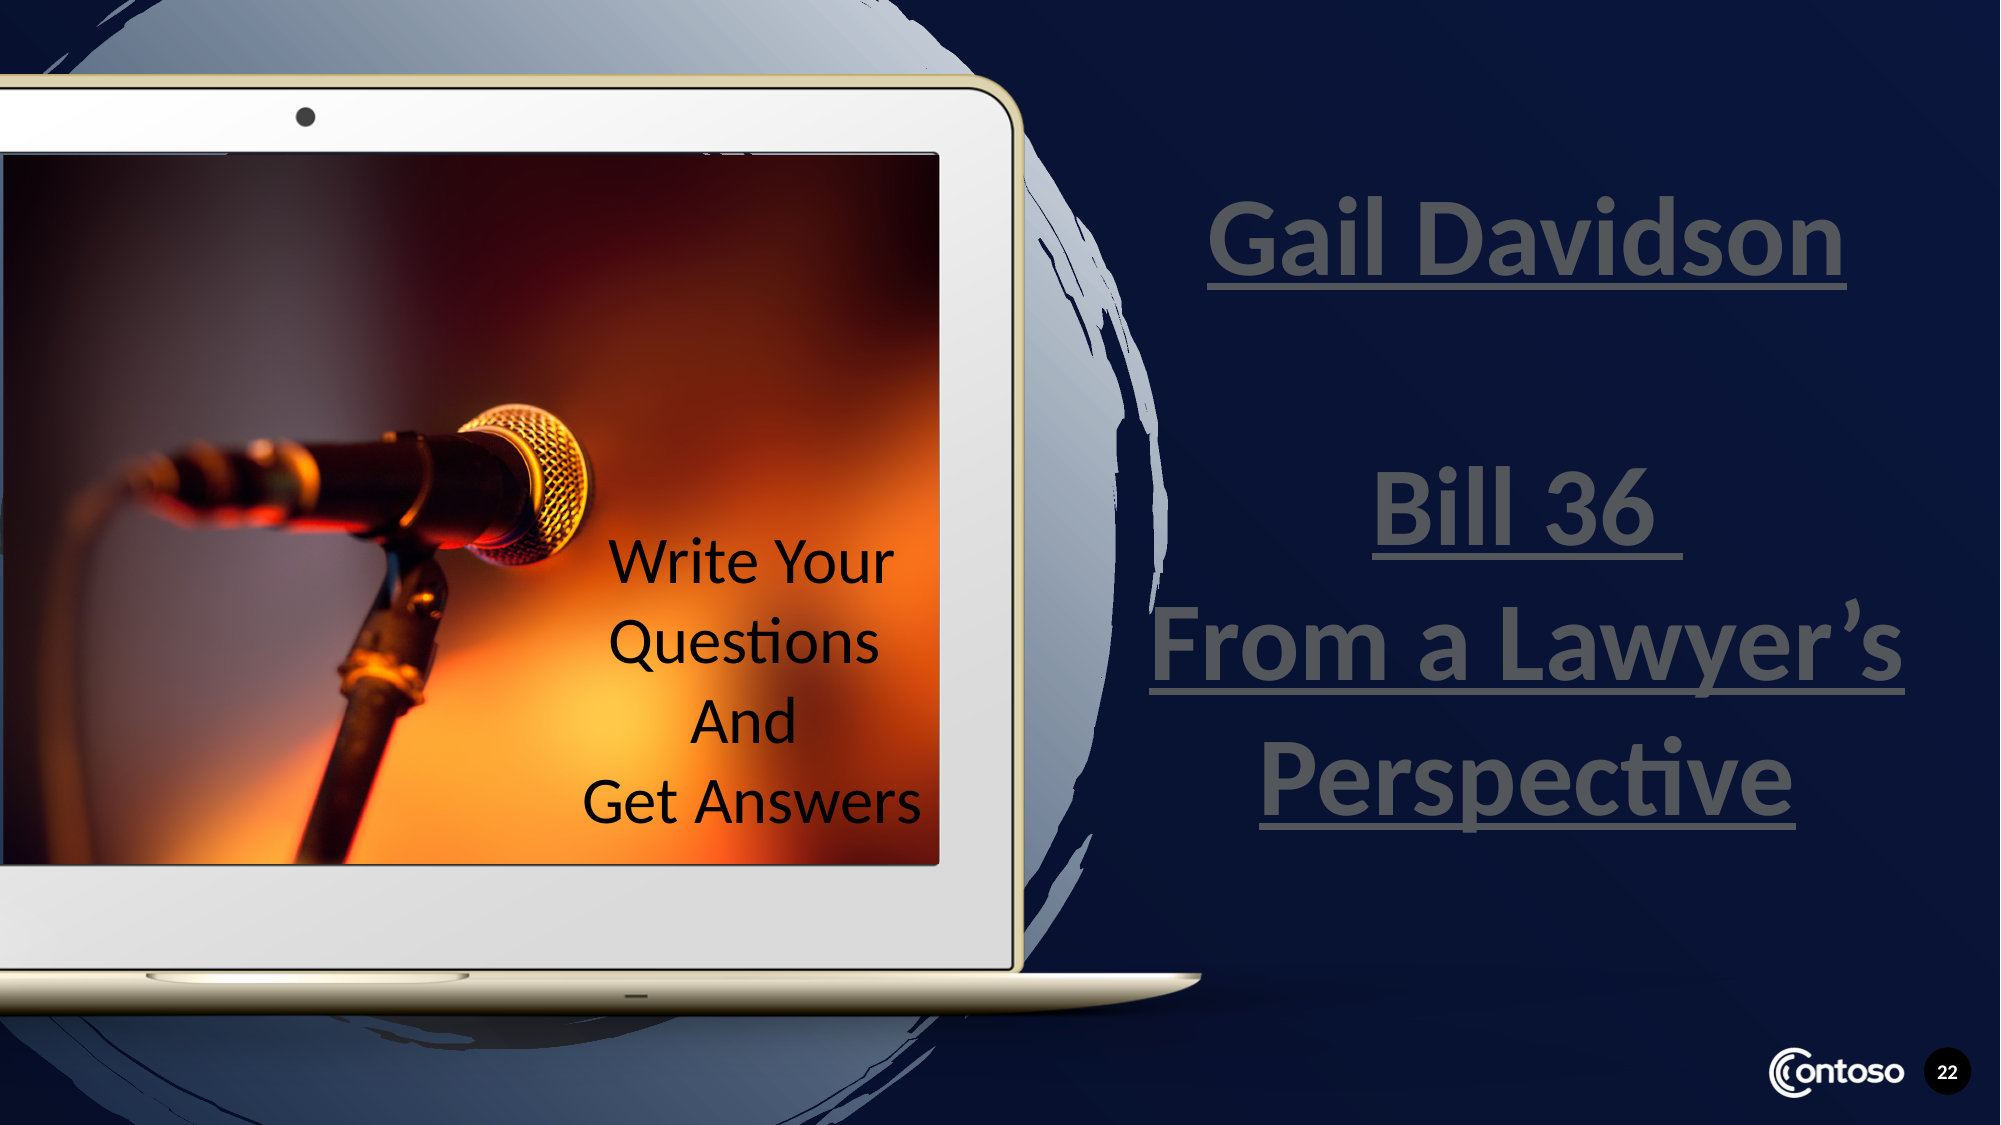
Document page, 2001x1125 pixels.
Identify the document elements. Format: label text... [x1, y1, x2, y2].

slide_number 22 [1923, 1047, 1972, 1095]
picture [0, 74, 1757, 1092]
picture [1764, 1043, 1909, 1099]
text_box Gail Davidson Bill 36 From a Lawyer’s Perspective [1133, 155, 1921, 846]
